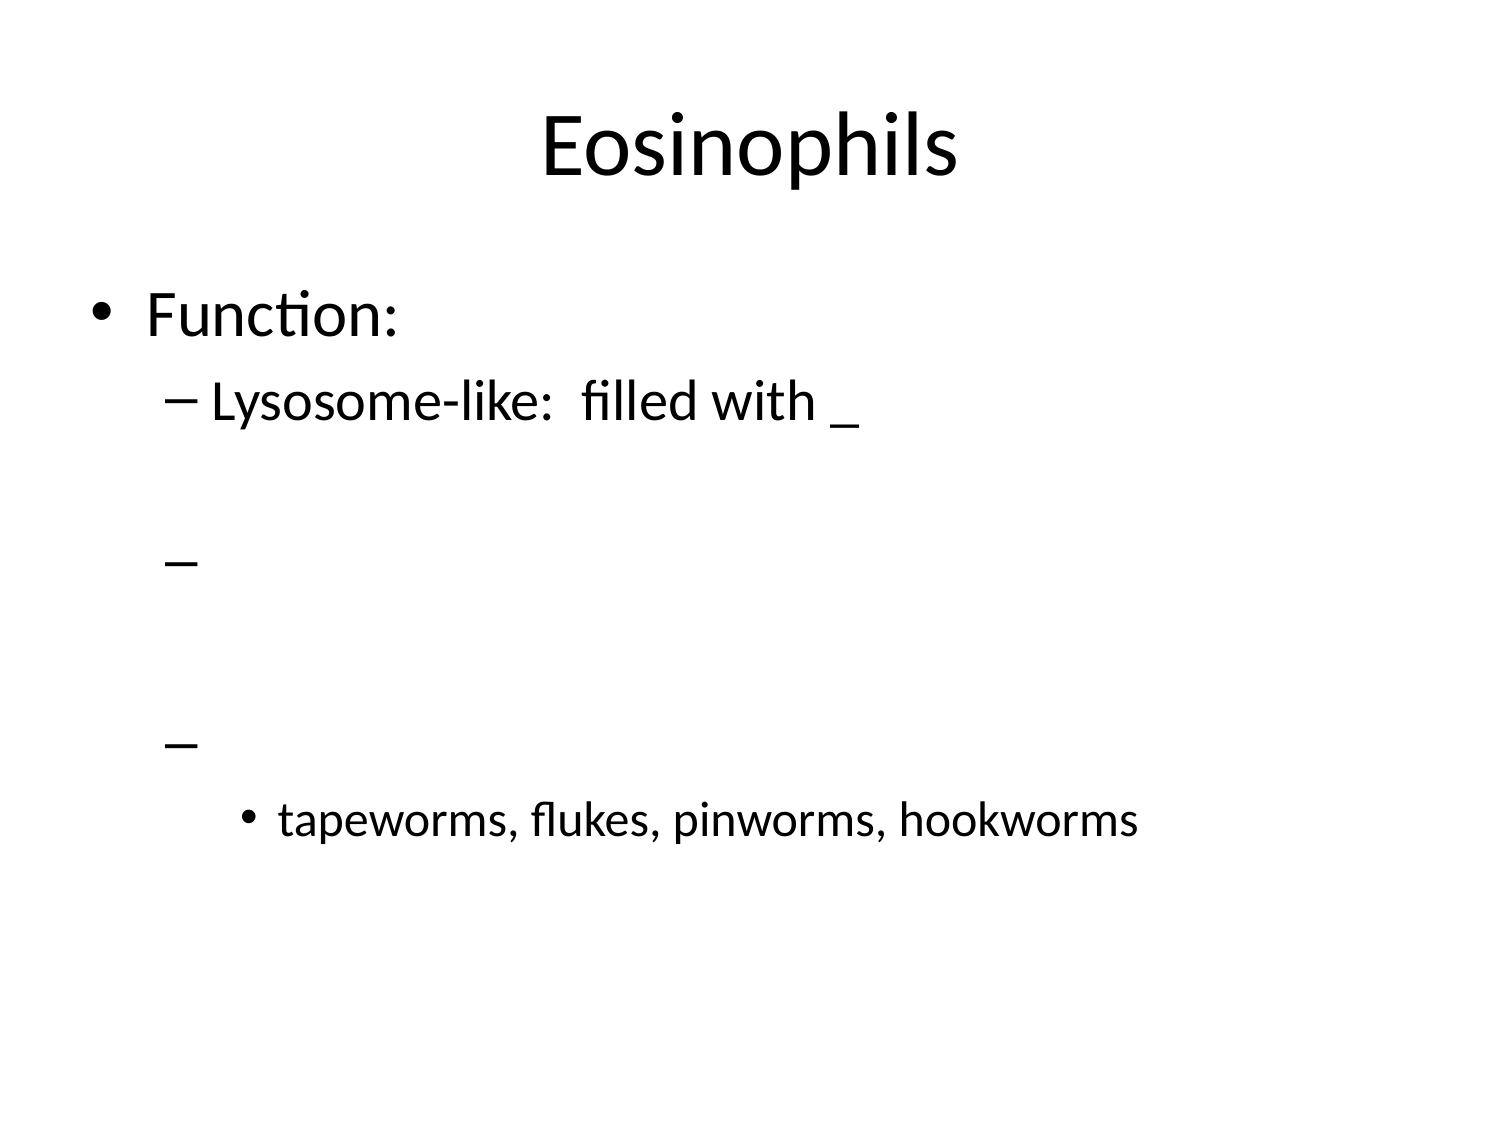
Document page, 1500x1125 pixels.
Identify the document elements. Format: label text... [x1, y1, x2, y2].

title Eosinophils [75, 45, 1425, 233]
list Function: Lysosome-like: filled with _ tapeworms, flukes, pinworms, hookworms [75, 262, 1425, 1005]
